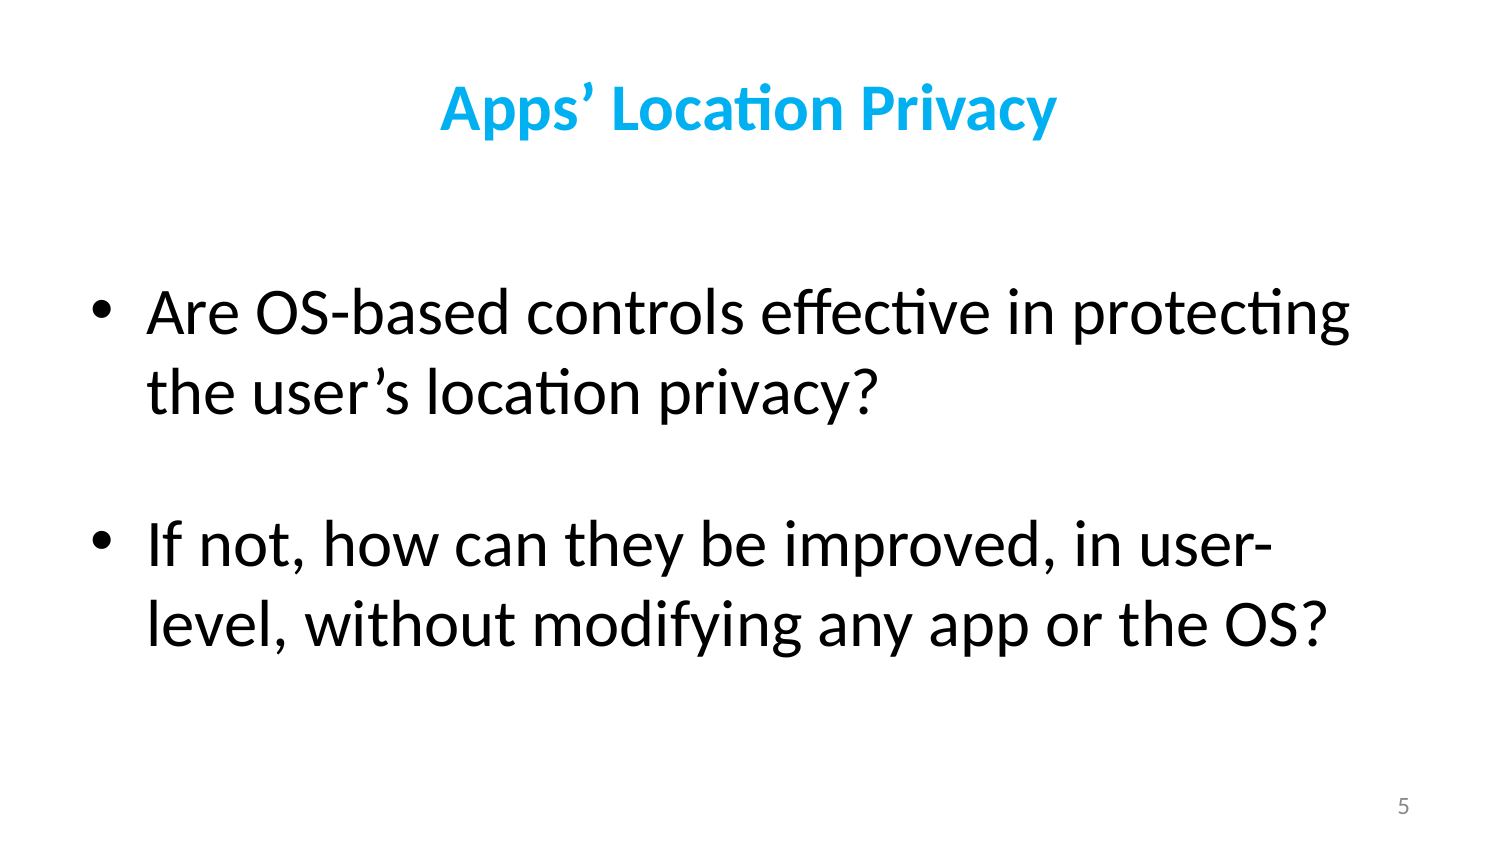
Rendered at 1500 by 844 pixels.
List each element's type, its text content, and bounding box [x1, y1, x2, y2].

title Apps’ Location Privacy [75, 33, 1425, 175]
list Are OS-based controls effective in protecting the user’s location privacy? If not, how can they be improved, in user-level, without modifying any app or the OS? [75, 196, 1425, 754]
slide_number 5 [1074, 782, 1425, 827]
